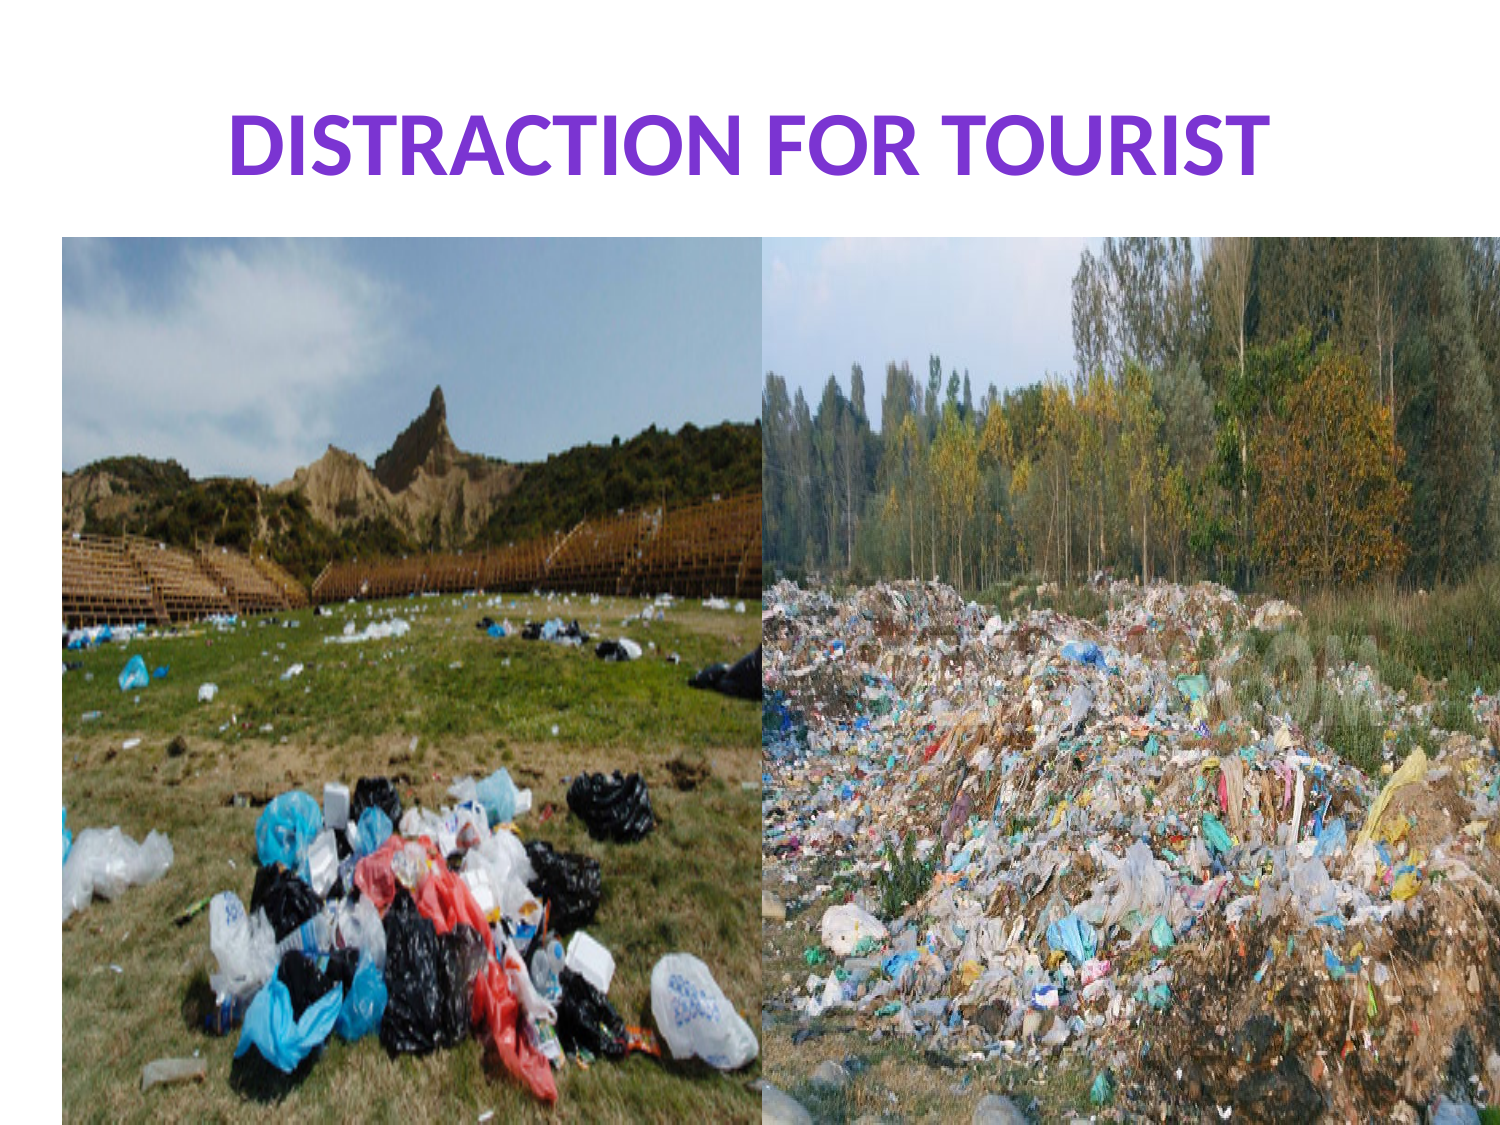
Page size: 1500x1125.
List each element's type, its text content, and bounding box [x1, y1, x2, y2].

picture [762, 237, 1500, 1125]
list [62, 237, 760, 1125]
title DISTRACTION FOR TOURIST [75, 45, 1425, 233]
